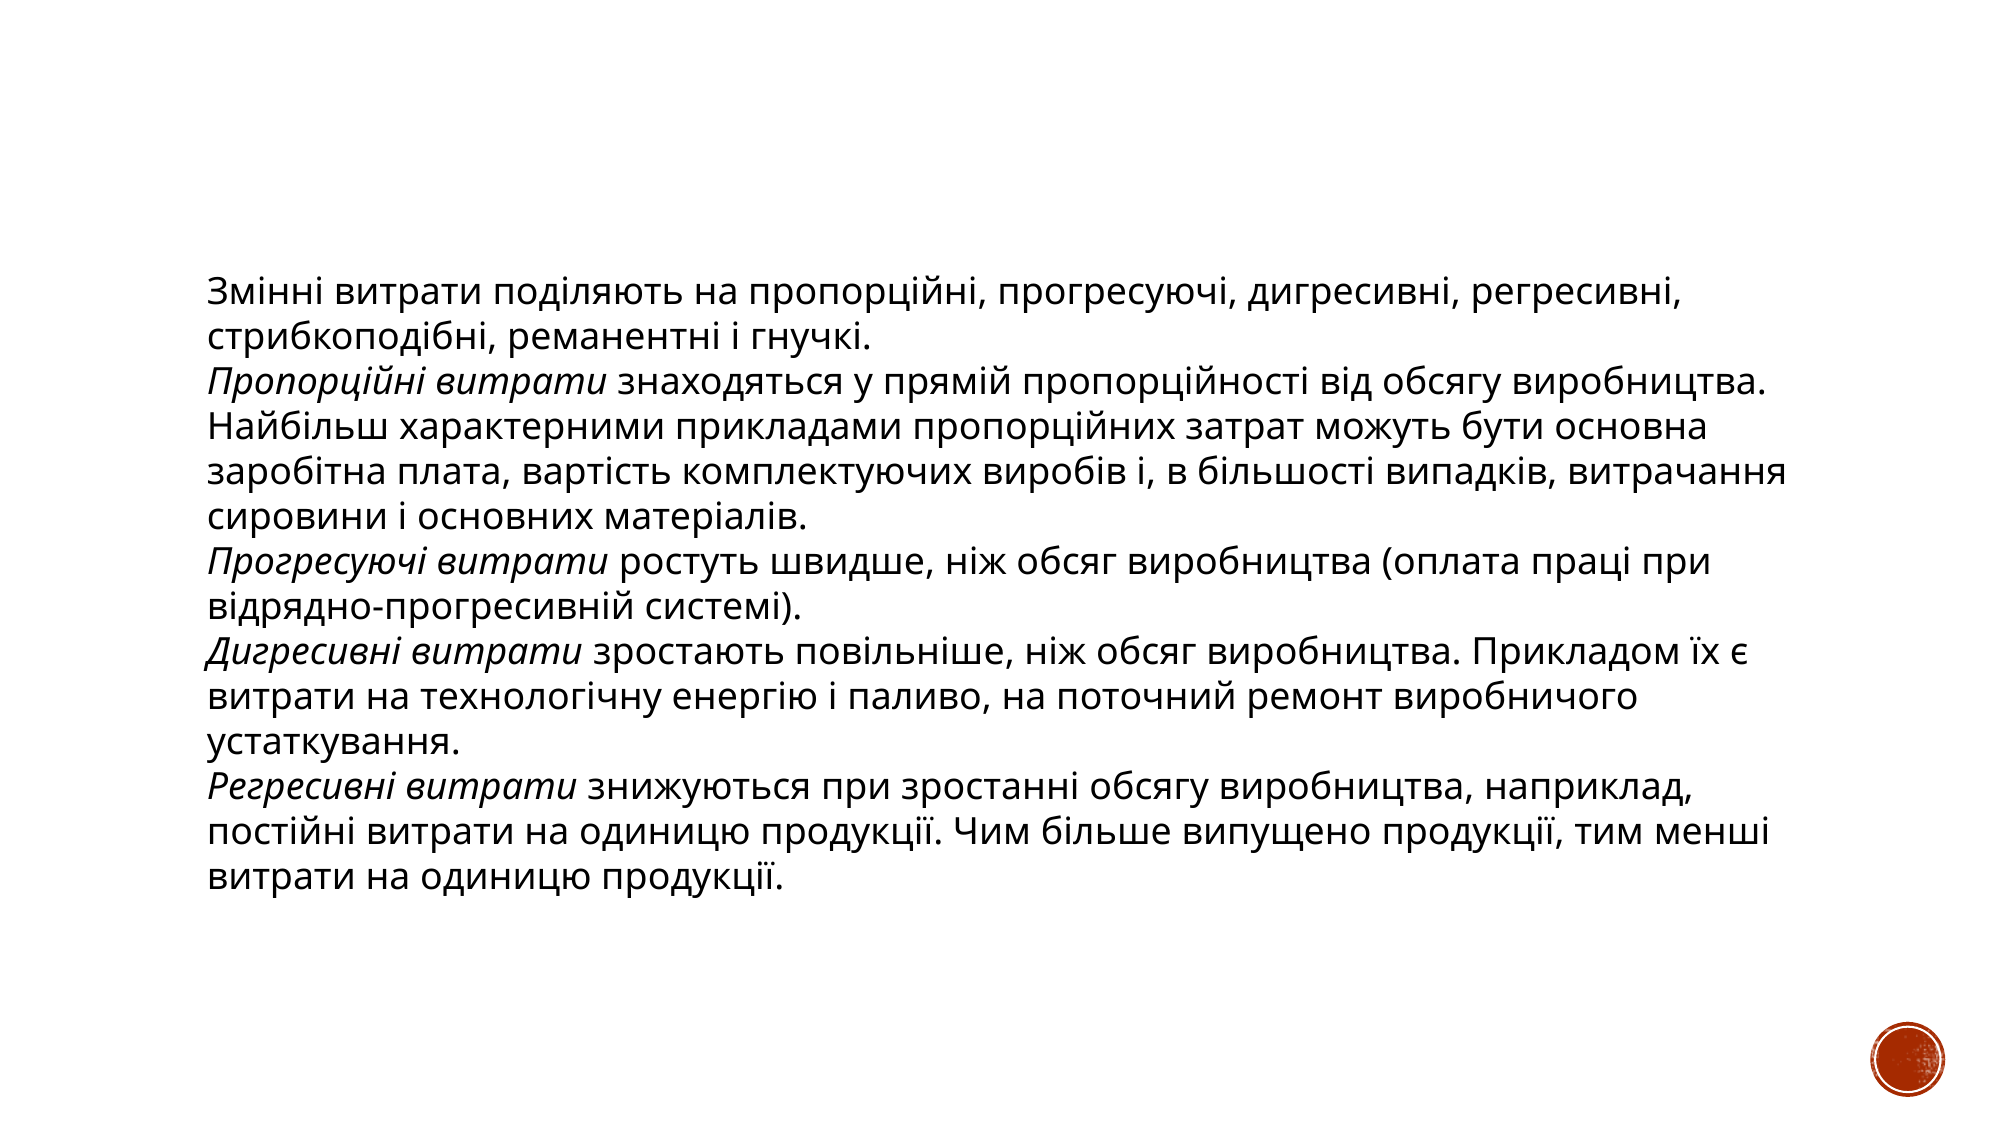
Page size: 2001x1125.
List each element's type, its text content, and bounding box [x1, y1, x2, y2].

text_box Змінні витрати поділяють на пропорційні, прогресуючі, дигресивні, регресивні, стрибкоподібні, реманентні і гнучкі. Пропорційні витрати знаходяться у прямій пропорційності від обсягу виробництва. Найбільш характерними прикладами пропорційних затрат можуть бути основна заробітна плата, вартість комплектуючих виробів і, в більшості випадків, витрачання сировини і основних матеріалів. Прогресуючі витрати ростуть швидше, ніж обсяг виробництва (оплата праці при відрядно-прогресивній системі). Дигресивні витрати зростають повільніше, ніж обсяг виробництва. Прикладом їх є витрати на технологічну енергію і паливо, на поточний ремонт виробничого устаткування. Регресивні витрати знижуються при зростанні обсягу виробництва, наприклад, постійні витрати на одиницю продукції. Чим більше випущено продукції, тим менші витрати на одиницю продукції. [192, 259, 1808, 905]
